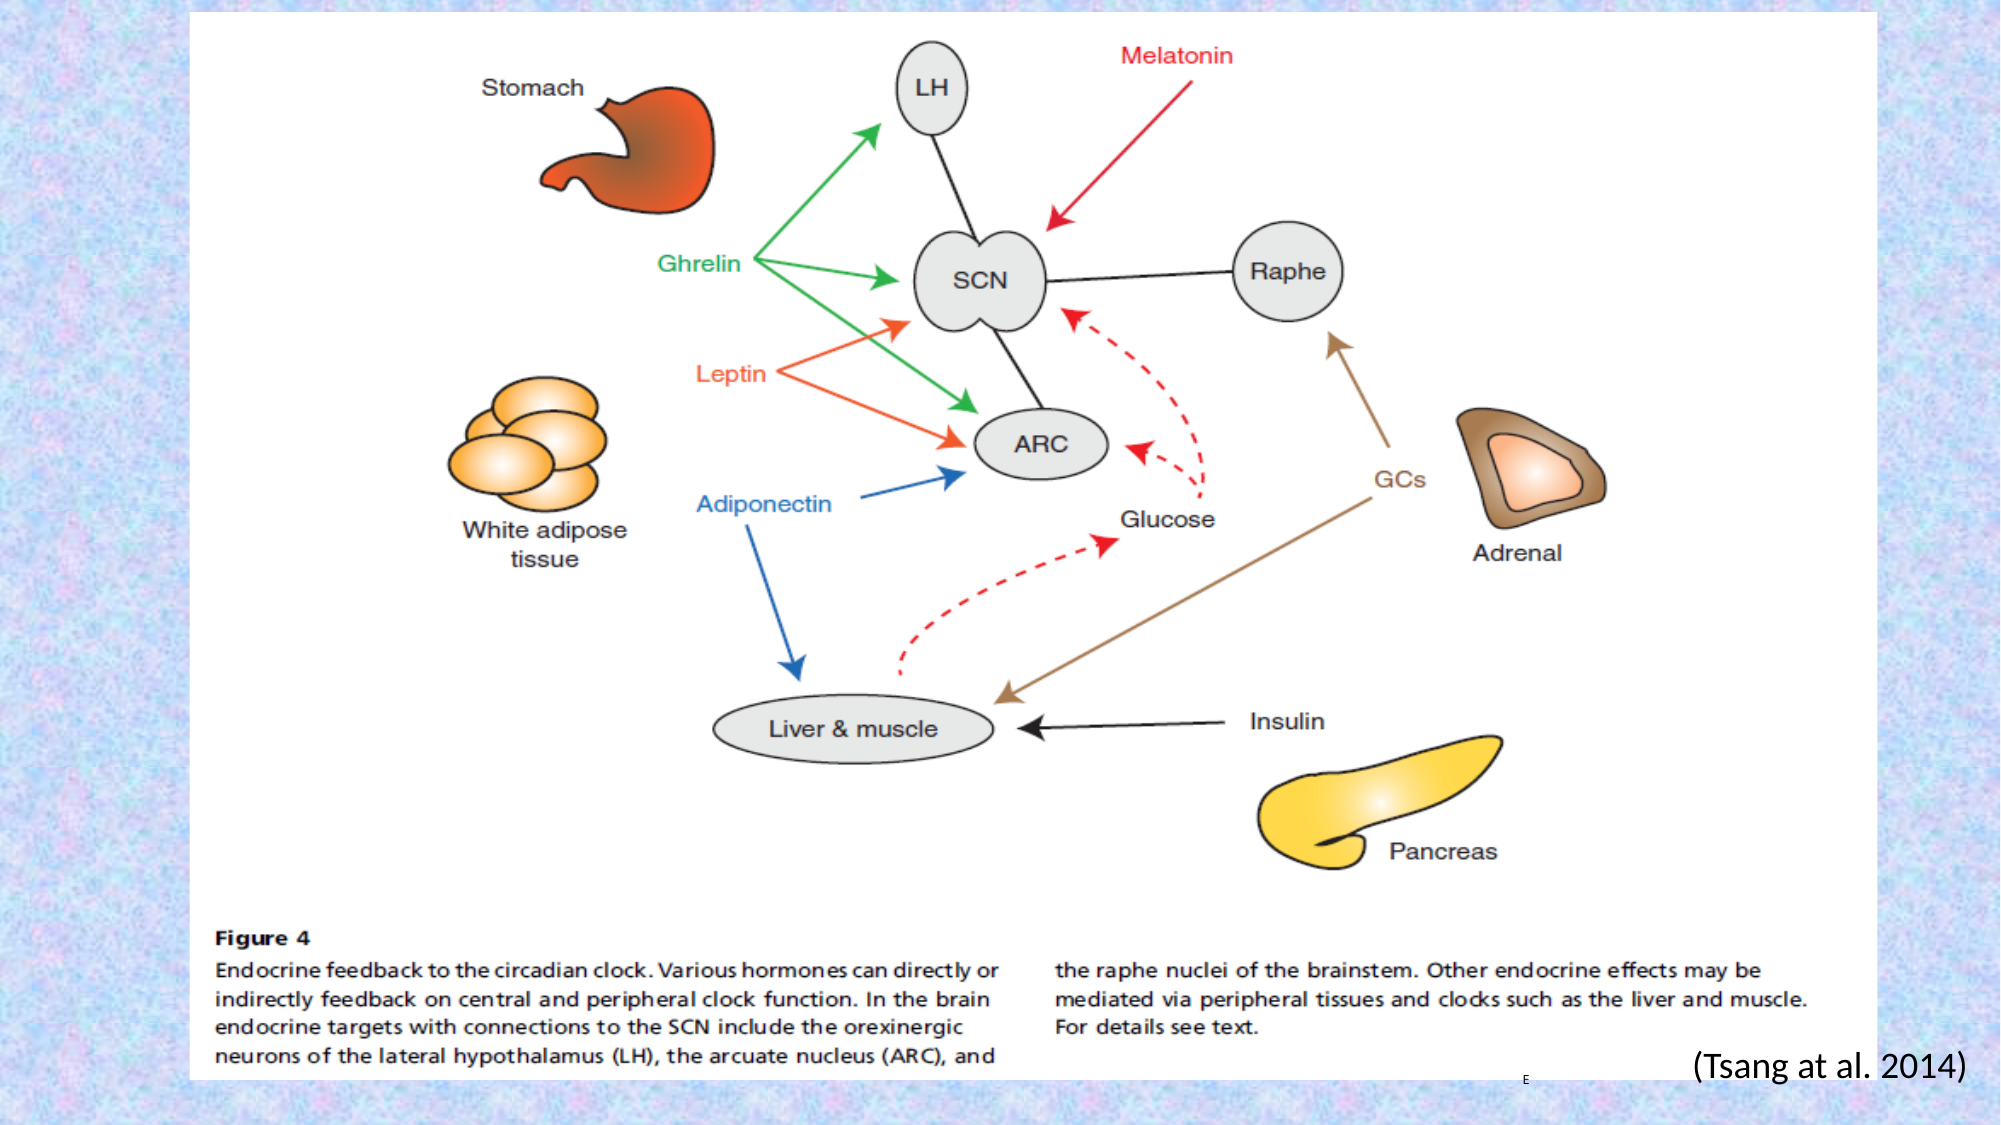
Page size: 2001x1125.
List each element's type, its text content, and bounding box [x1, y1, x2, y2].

text_box E [1507, 1080, 1693, 1095]
picture [0, 0, 2001, 1125]
text_box (Tsang at al. 2014) [1677, 1034, 1983, 1094]
